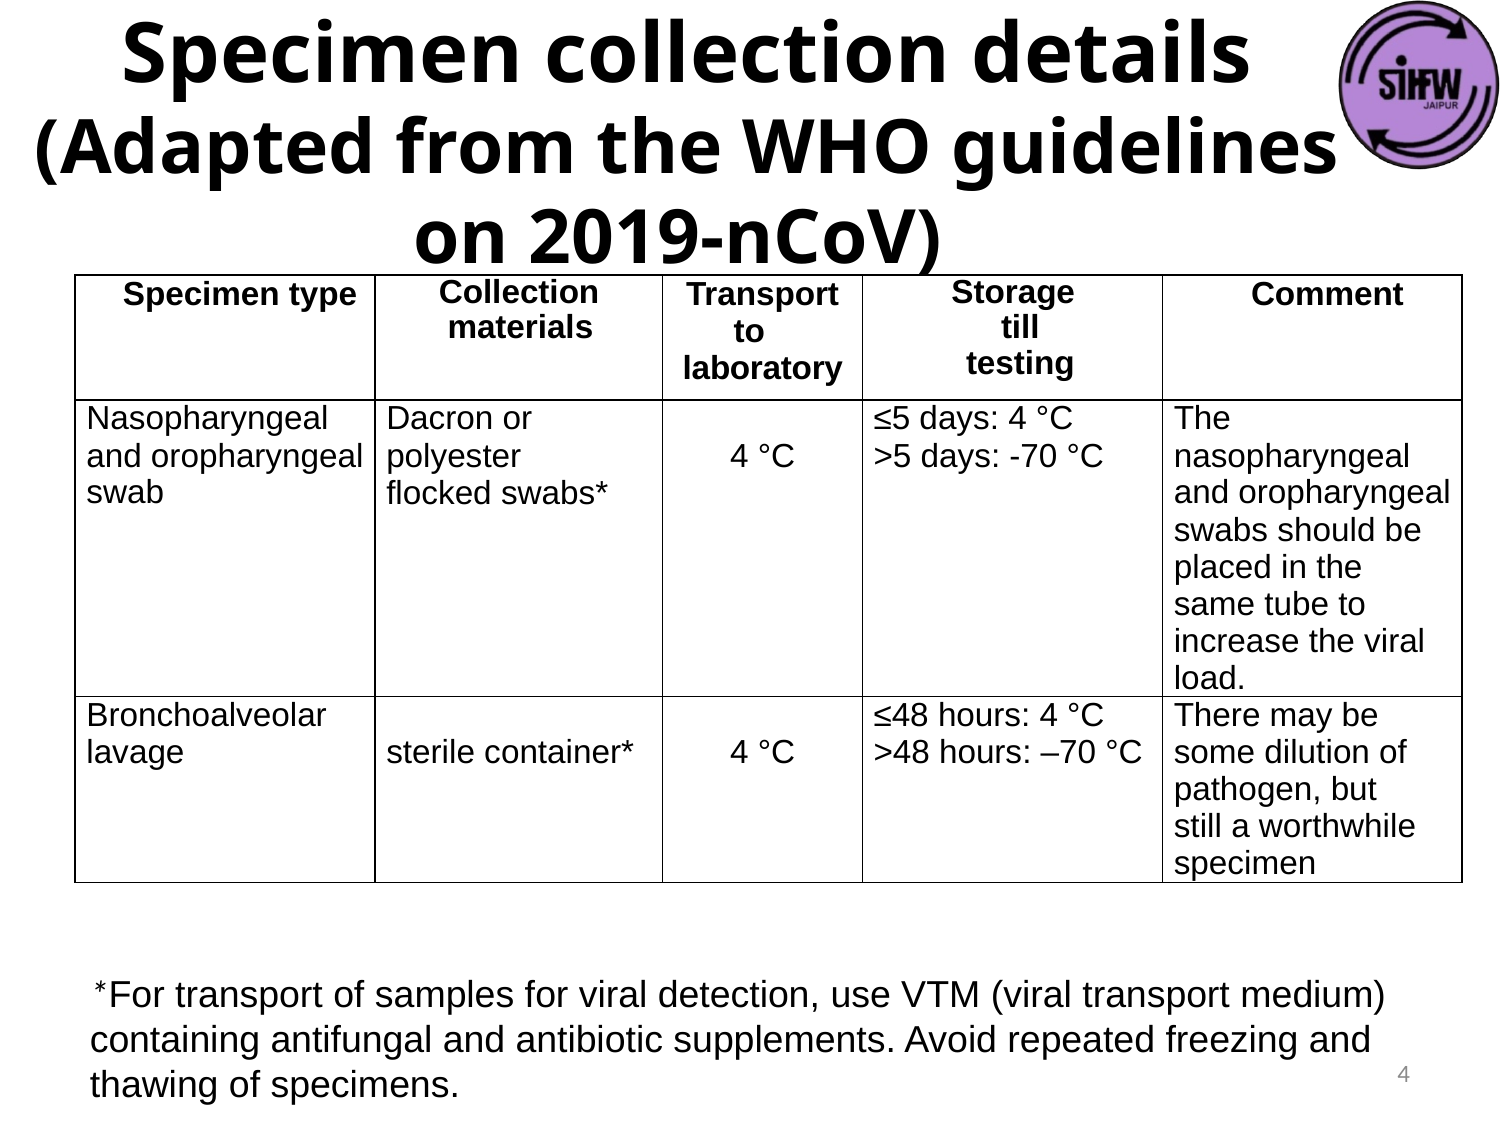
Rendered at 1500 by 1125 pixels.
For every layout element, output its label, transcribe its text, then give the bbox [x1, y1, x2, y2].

table_header Storage till testing [863, 276, 1162, 399]
table_header Comment [1163, 276, 1461, 399]
table_header Specimen type [76, 276, 374, 399]
text_box *For transport of samples for viral detection, use VTM (viral transport medium) containing antifungal and antibiotic supplements. Avoid repeated freezing and thawing of specimens. [74, 962, 1413, 1113]
table_cell sterile container* [376, 697, 662, 882]
table_cell Bronchoalveolar lavage [76, 697, 374, 882]
table_cell ≤48 hours: 4 °C >48 hours: –70 °C [863, 697, 1162, 882]
table_cell Dacron or polyester flocked swabs* [376, 401, 662, 696]
table_cell 4 °C [663, 697, 862, 882]
table_cell 4 °C [663, 401, 862, 696]
table_cell ≤5 days: 4 °C >5 days: -70 °C [863, 401, 1162, 696]
picture [1337, 0, 1500, 170]
table_cell Nasopharyngeal and oropharyngeal swab [76, 401, 374, 696]
table_cell The nasopharyngeal and oropharyngeal swabs should be placed in the same tube to increase the viral load. [1163, 401, 1461, 696]
table_header Collection materials [376, 276, 662, 399]
table_cell There may be some dilution of pathogen, but still a worthwhile specimen [1163, 697, 1461, 882]
title Specimen collection details (Adapted from the WHO guidelines on 2019-nCoV) [12, 45, 1363, 233]
slide_number 4 [1074, 1042, 1425, 1103]
table_header Transport to laboratory [663, 276, 862, 399]
